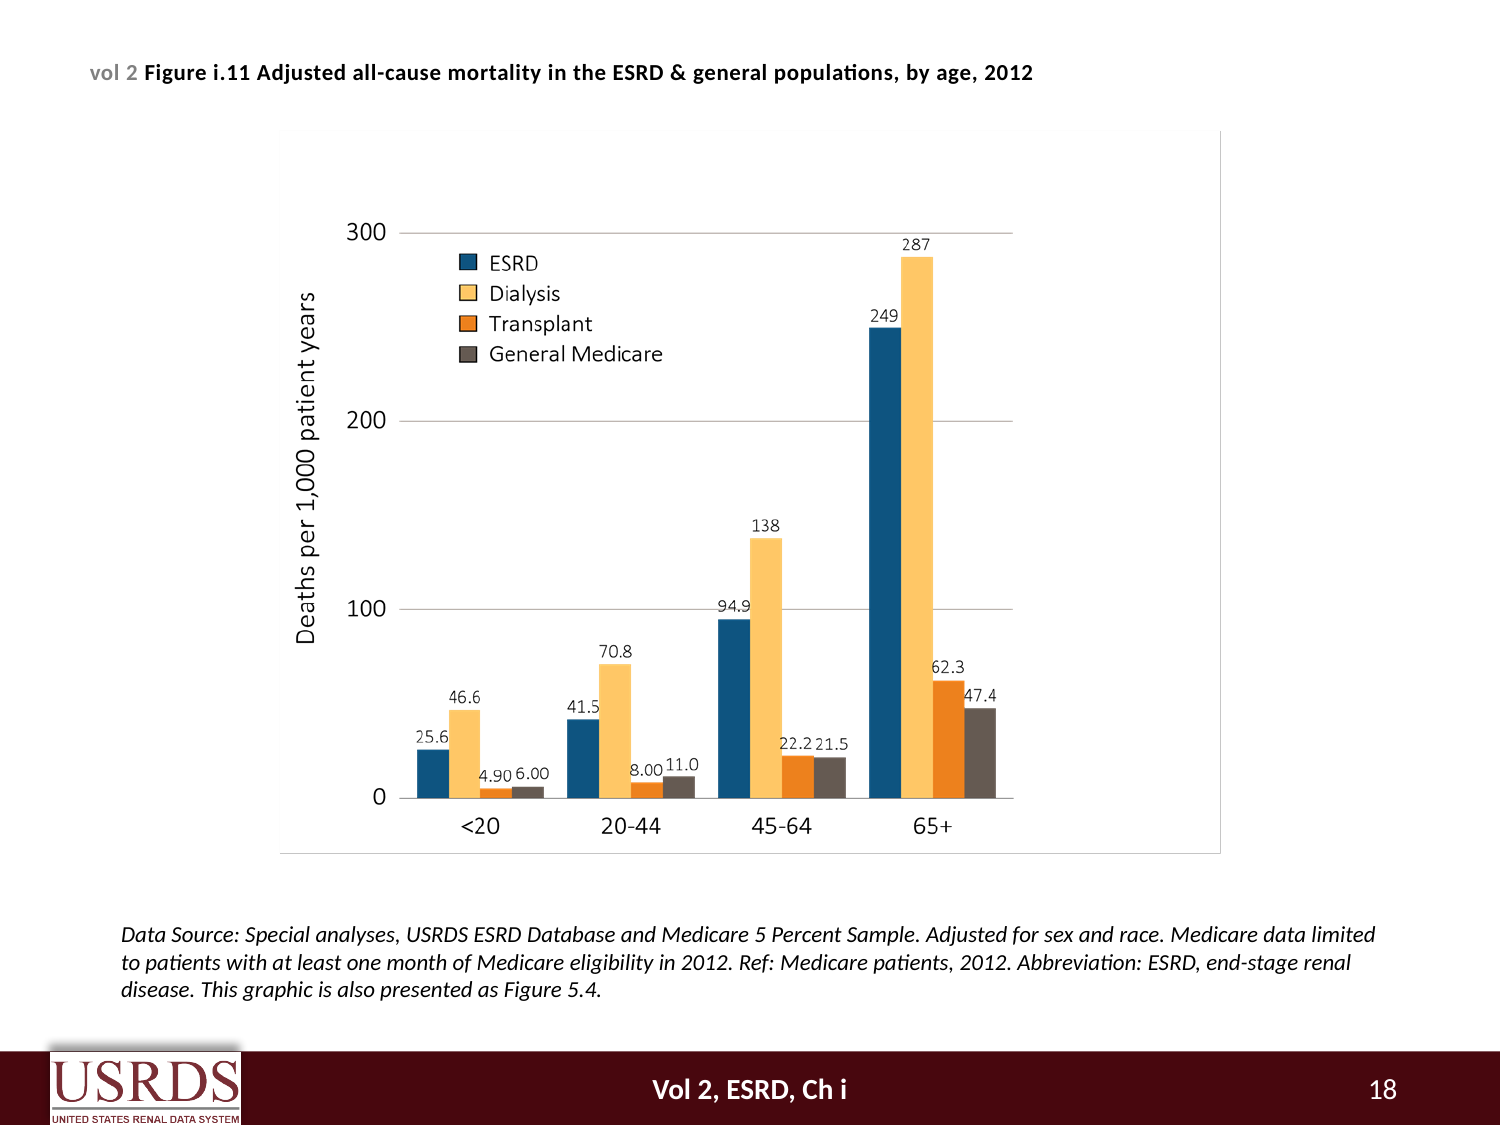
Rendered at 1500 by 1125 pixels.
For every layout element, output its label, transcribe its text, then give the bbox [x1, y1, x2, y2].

text_box Data Source: Special analyses, USRDS ESRD Database and Medicare 5 Percent Sample. Adjusted for sex and race. Medicare data limited to patients with at least one month of Medicare eligibility in 2012. Ref: Medicare patients, 2012. Abbreviation: ESRD, end-stage renal disease. This graphic is also presented as Figure 5.4. [106, 912, 1394, 1010]
slide_number 18 [1262, 1062, 1413, 1108]
picture [50, 1051, 242, 1125]
footer Vol 2, ESRD, Ch i [587, 1062, 913, 1113]
title vol 2 Figure i.11 Adjusted all-cause mortality in the ESRD & general populations, by age, 2012 [75, 50, 1425, 138]
picture [279, 130, 1221, 855]
